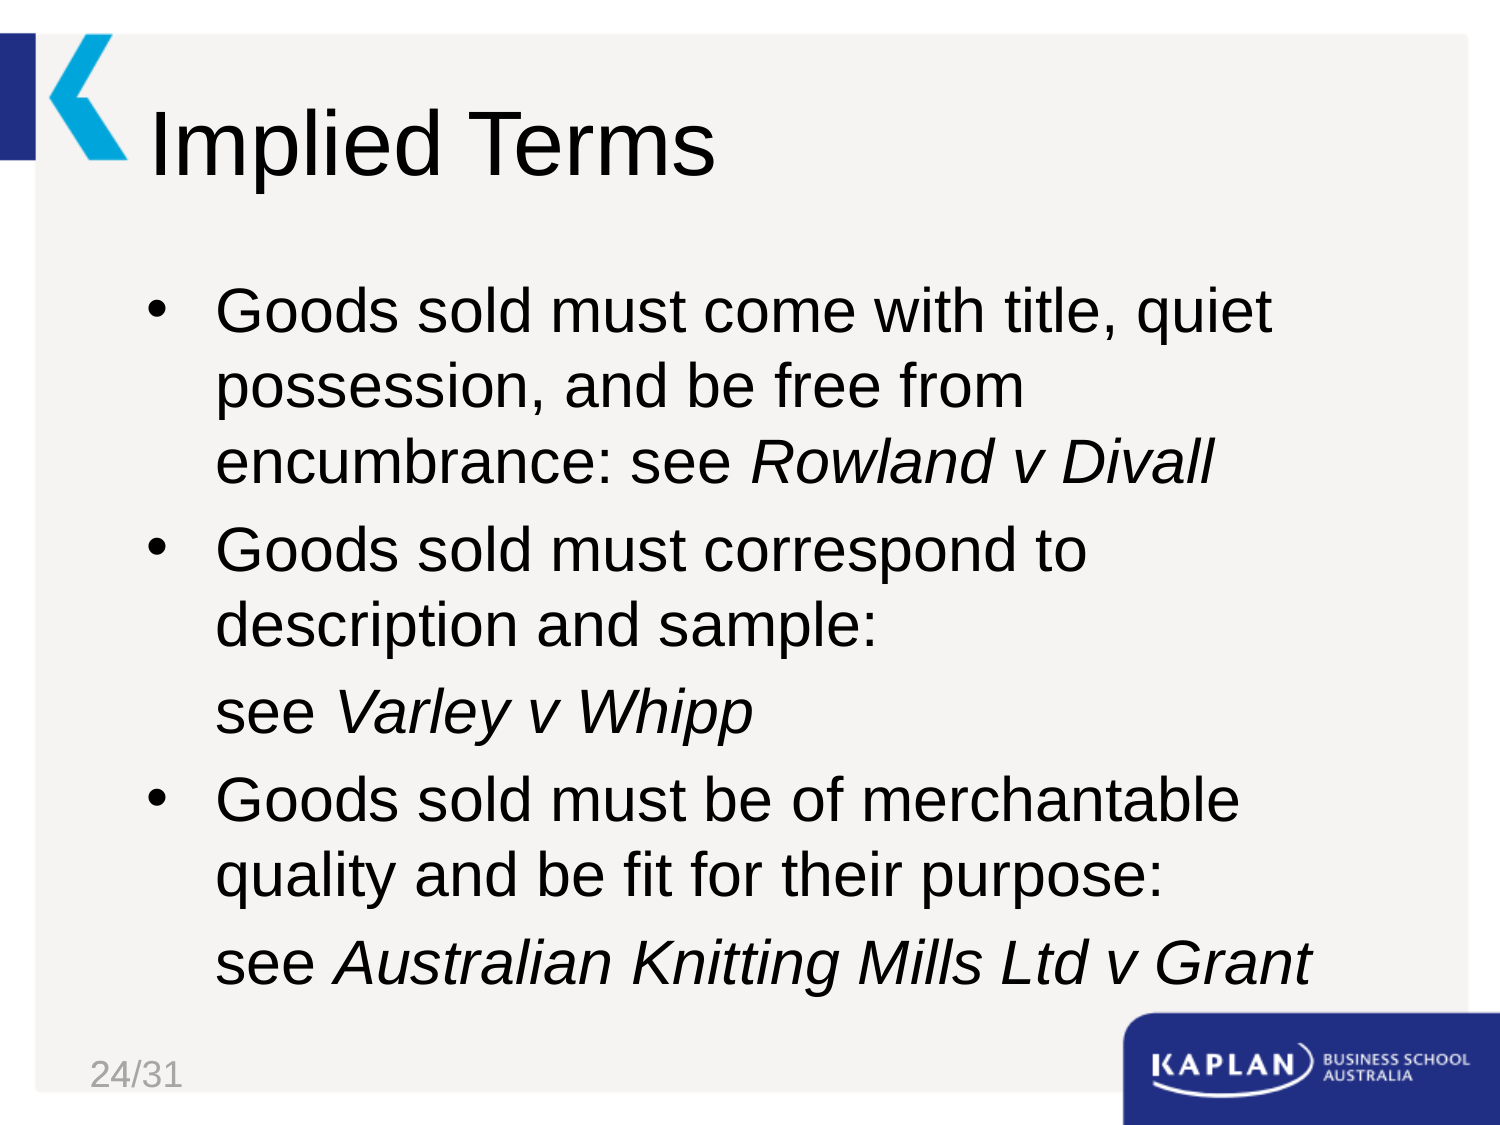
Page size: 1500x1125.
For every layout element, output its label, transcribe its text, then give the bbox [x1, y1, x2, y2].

slide_number 24 [75, 1042, 425, 1103]
list Goods sold must come with title, quiet possession, and be free from encumbrance: see Rowland v Divall Goods sold must correspond to description and sample: see Varley v Whipp Goods sold must be of merchantable quality and be fit for their purpose: see Australian Knitting Mills Ltd v Grant [75, 262, 1425, 1005]
title Implied Terms [75, 45, 1425, 233]
